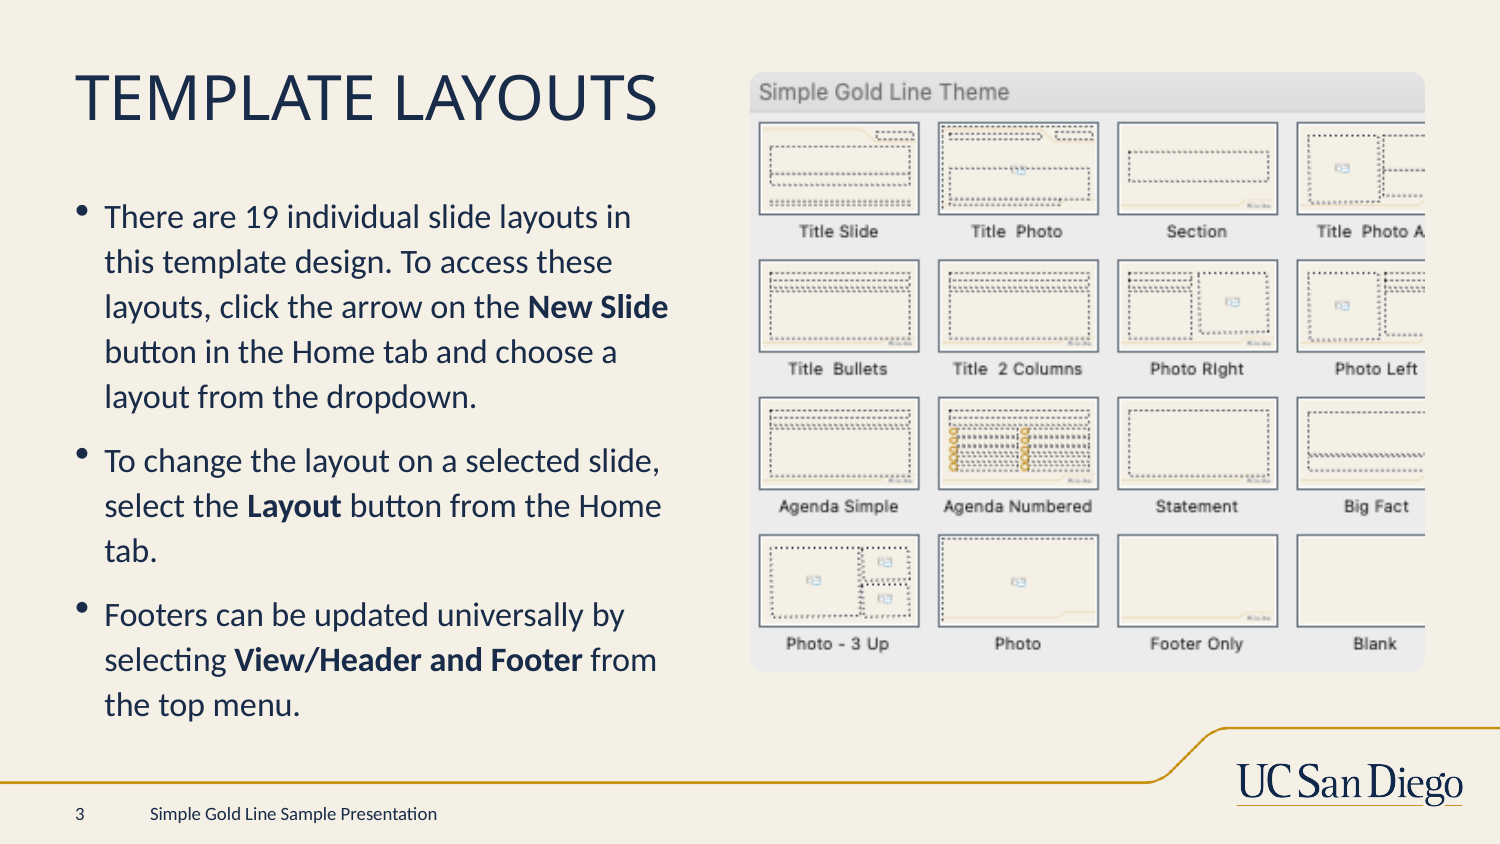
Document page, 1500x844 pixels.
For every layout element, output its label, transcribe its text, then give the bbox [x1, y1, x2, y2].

slide_number 3 [74, 781, 130, 844]
list There are 19 individual slide layouts in this template design. To access these layouts, click the arrow on the New Slide button in the Home tab and choose a layout from the dropdown. To change the layout on a selected slide, select the Layout button from the Home tab. Footers can be updated universally by selecting View/Header and Footer from the top menu. [75, 190, 676, 727]
title TEMPLATE LAYOUTS [74, 71, 677, 158]
footer Simple Gold Line Sample Presentation [150, 783, 1004, 844]
picture [749, 71, 1426, 673]
picture [0, 711, 1500, 844]
